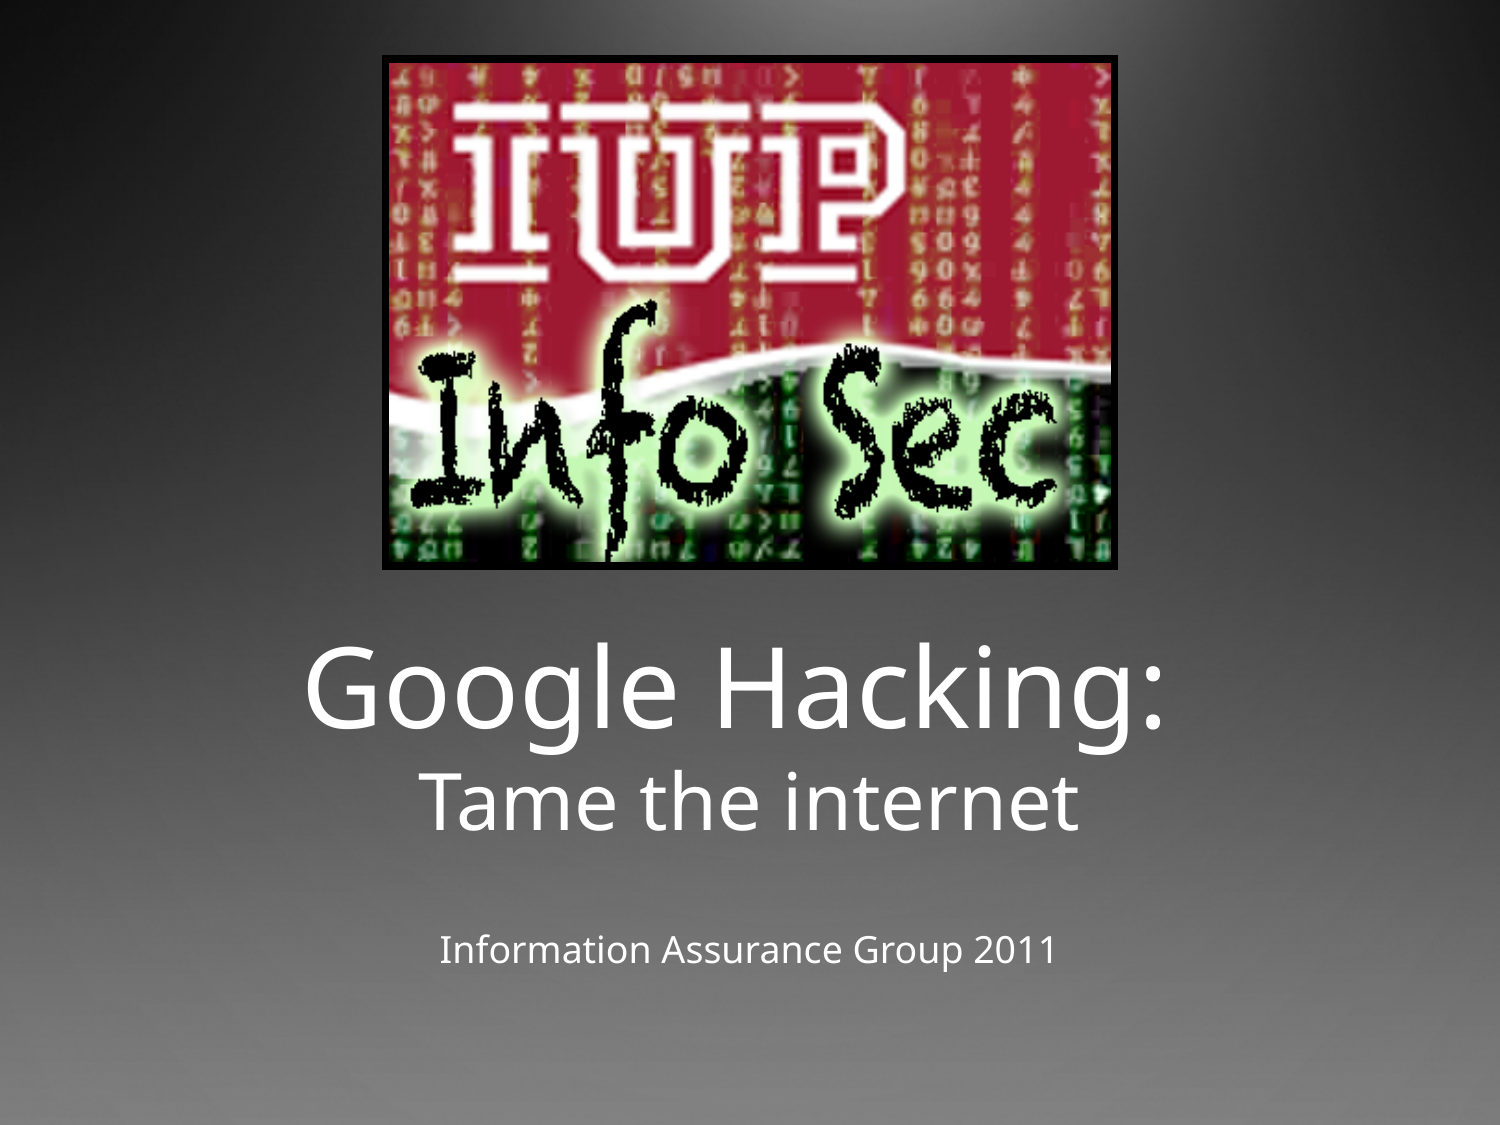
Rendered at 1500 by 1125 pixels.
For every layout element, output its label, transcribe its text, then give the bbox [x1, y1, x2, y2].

subtitle Information Assurance Group 2011 [105, 922, 1394, 1023]
title Google Hacking: Tame the internet [105, 612, 1394, 854]
picture [386, 60, 1113, 565]
